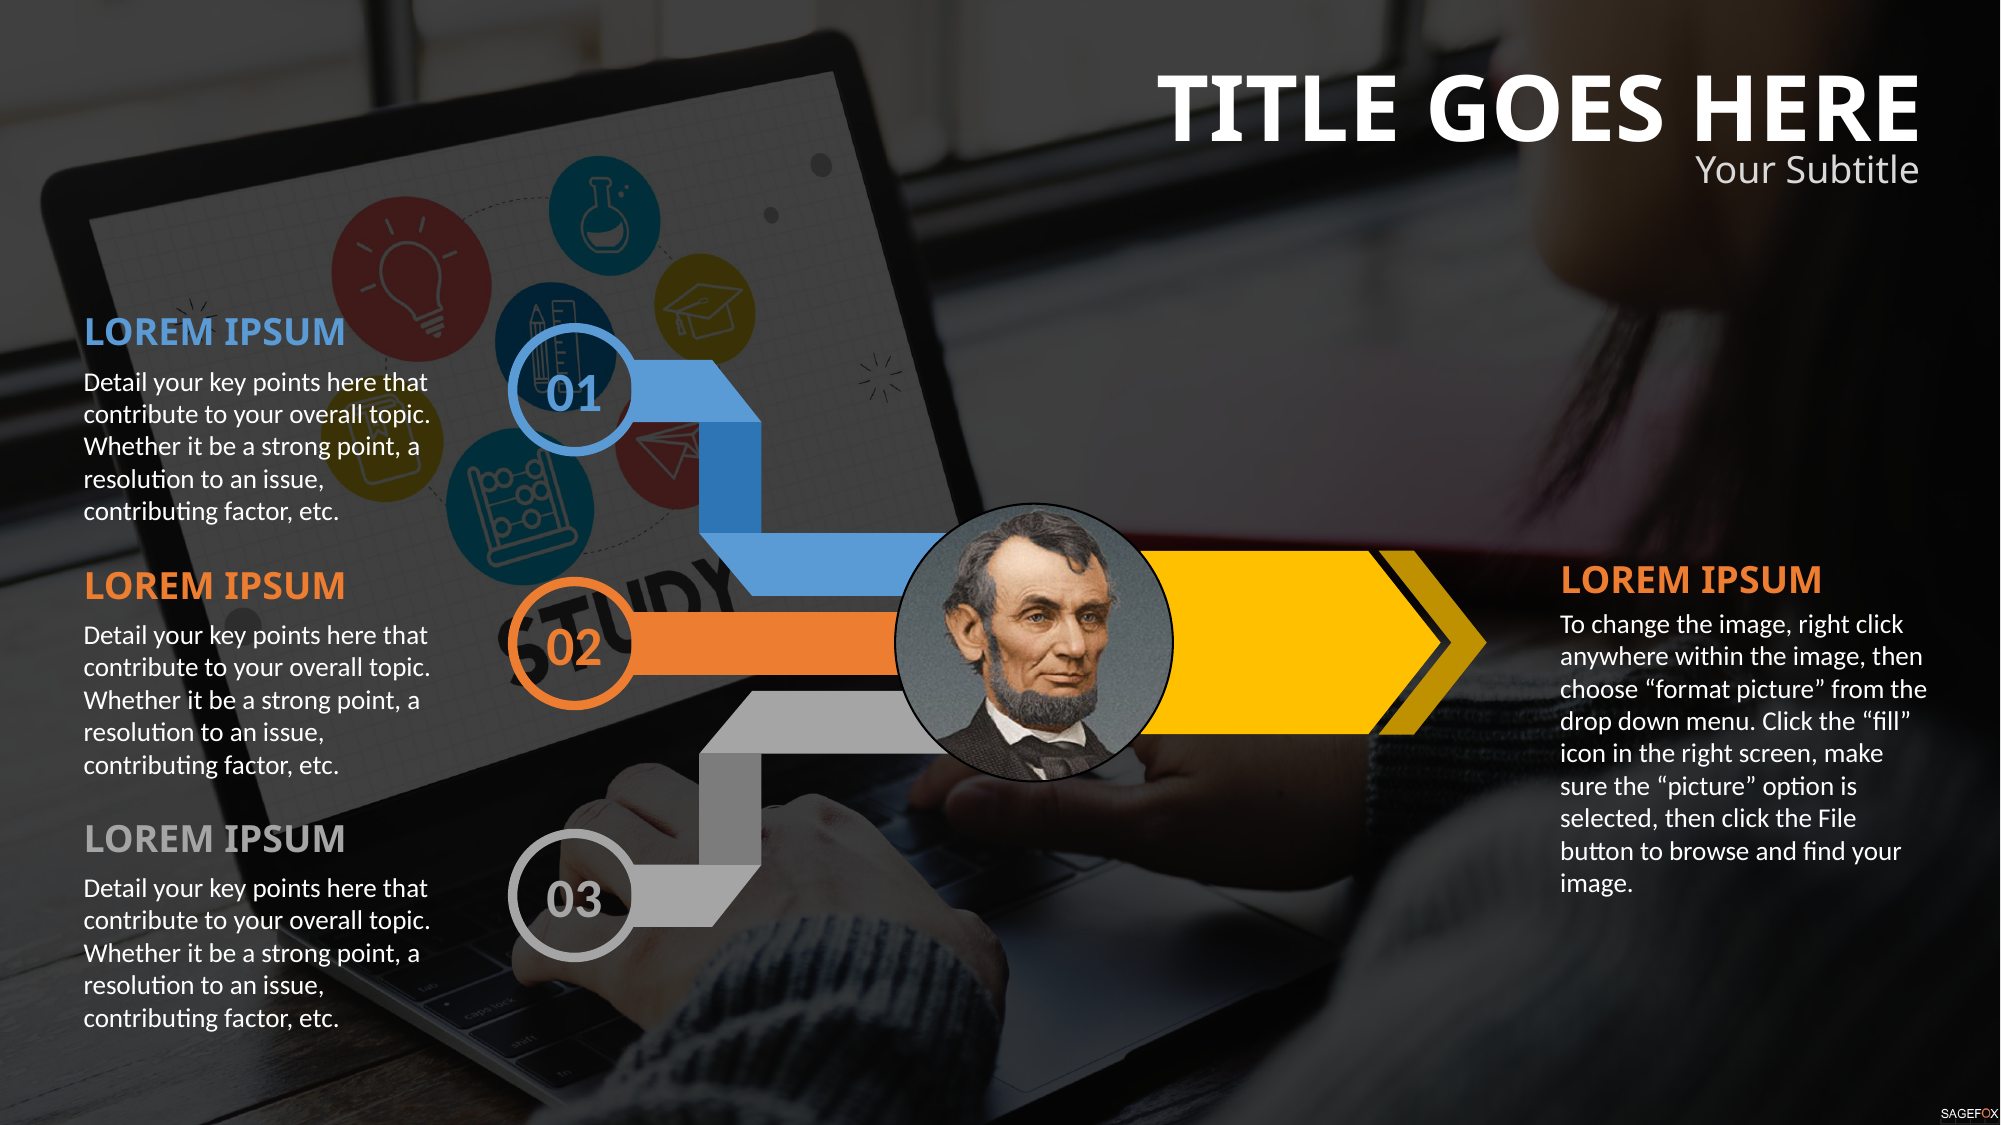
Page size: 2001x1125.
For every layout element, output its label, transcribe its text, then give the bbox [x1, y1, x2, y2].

text_box 01 [512, 327, 631, 452]
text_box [631, 690, 949, 927]
text_box 02 [512, 581, 637, 706]
text_box LOREM IPSUM Detail your key points here that contribute to your overall topic. Whether it be a strong point, a resolution to an issue, contributing factor, etc. [68, 807, 469, 1040]
text_box 03 [512, 833, 631, 958]
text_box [1140, 550, 1487, 735]
text_box LOREM IPSUM Detail your key points here that contribute to your overall topic. Whether it be a strong point, a resolution to an issue, contributing factor, etc. [68, 554, 469, 787]
text_box [894, 502, 1140, 783]
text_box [1035, 42, 1939, 199]
text_box [631, 612, 897, 675]
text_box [631, 359, 949, 597]
text_box LOREM IPSUM Detail your key points here that contribute to your overall topic. Whether it be a strong point, a resolution to an issue, contributing factor, etc. [68, 301, 469, 534]
text_box LOREM IPSUM To change the image, right click anywhere within the image, then choose “format picture” from the drop down menu. Click the “fill” icon in the right screen, make sure the “picture” option is selected, then click the File button to browse and find your image. [1545, 548, 1945, 906]
picture [0, 0, 2001, 1125]
